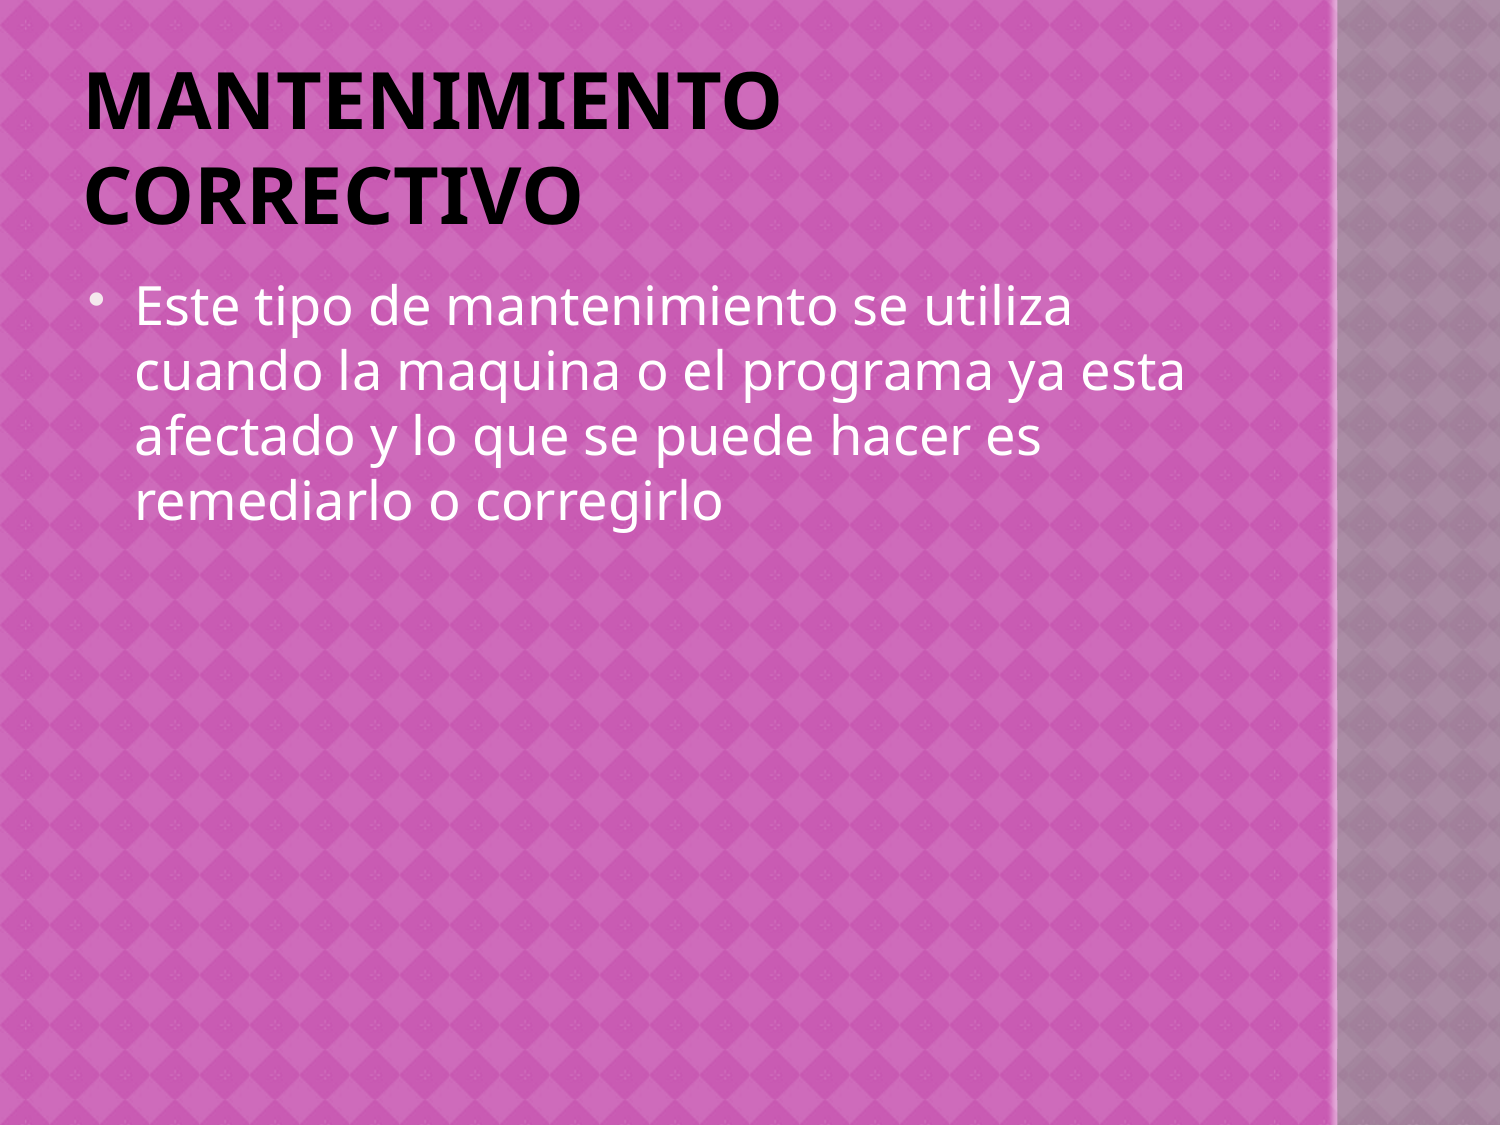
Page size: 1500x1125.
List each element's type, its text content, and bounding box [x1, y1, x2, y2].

list Este tipo de mantenimiento se utiliza cuando la maquina o el programa ya esta afectado y lo que se puede hacer es remediarlo o corregirlo [75, 264, 1263, 1059]
title Mantenimiento correctivo [75, 52, 1263, 240]
